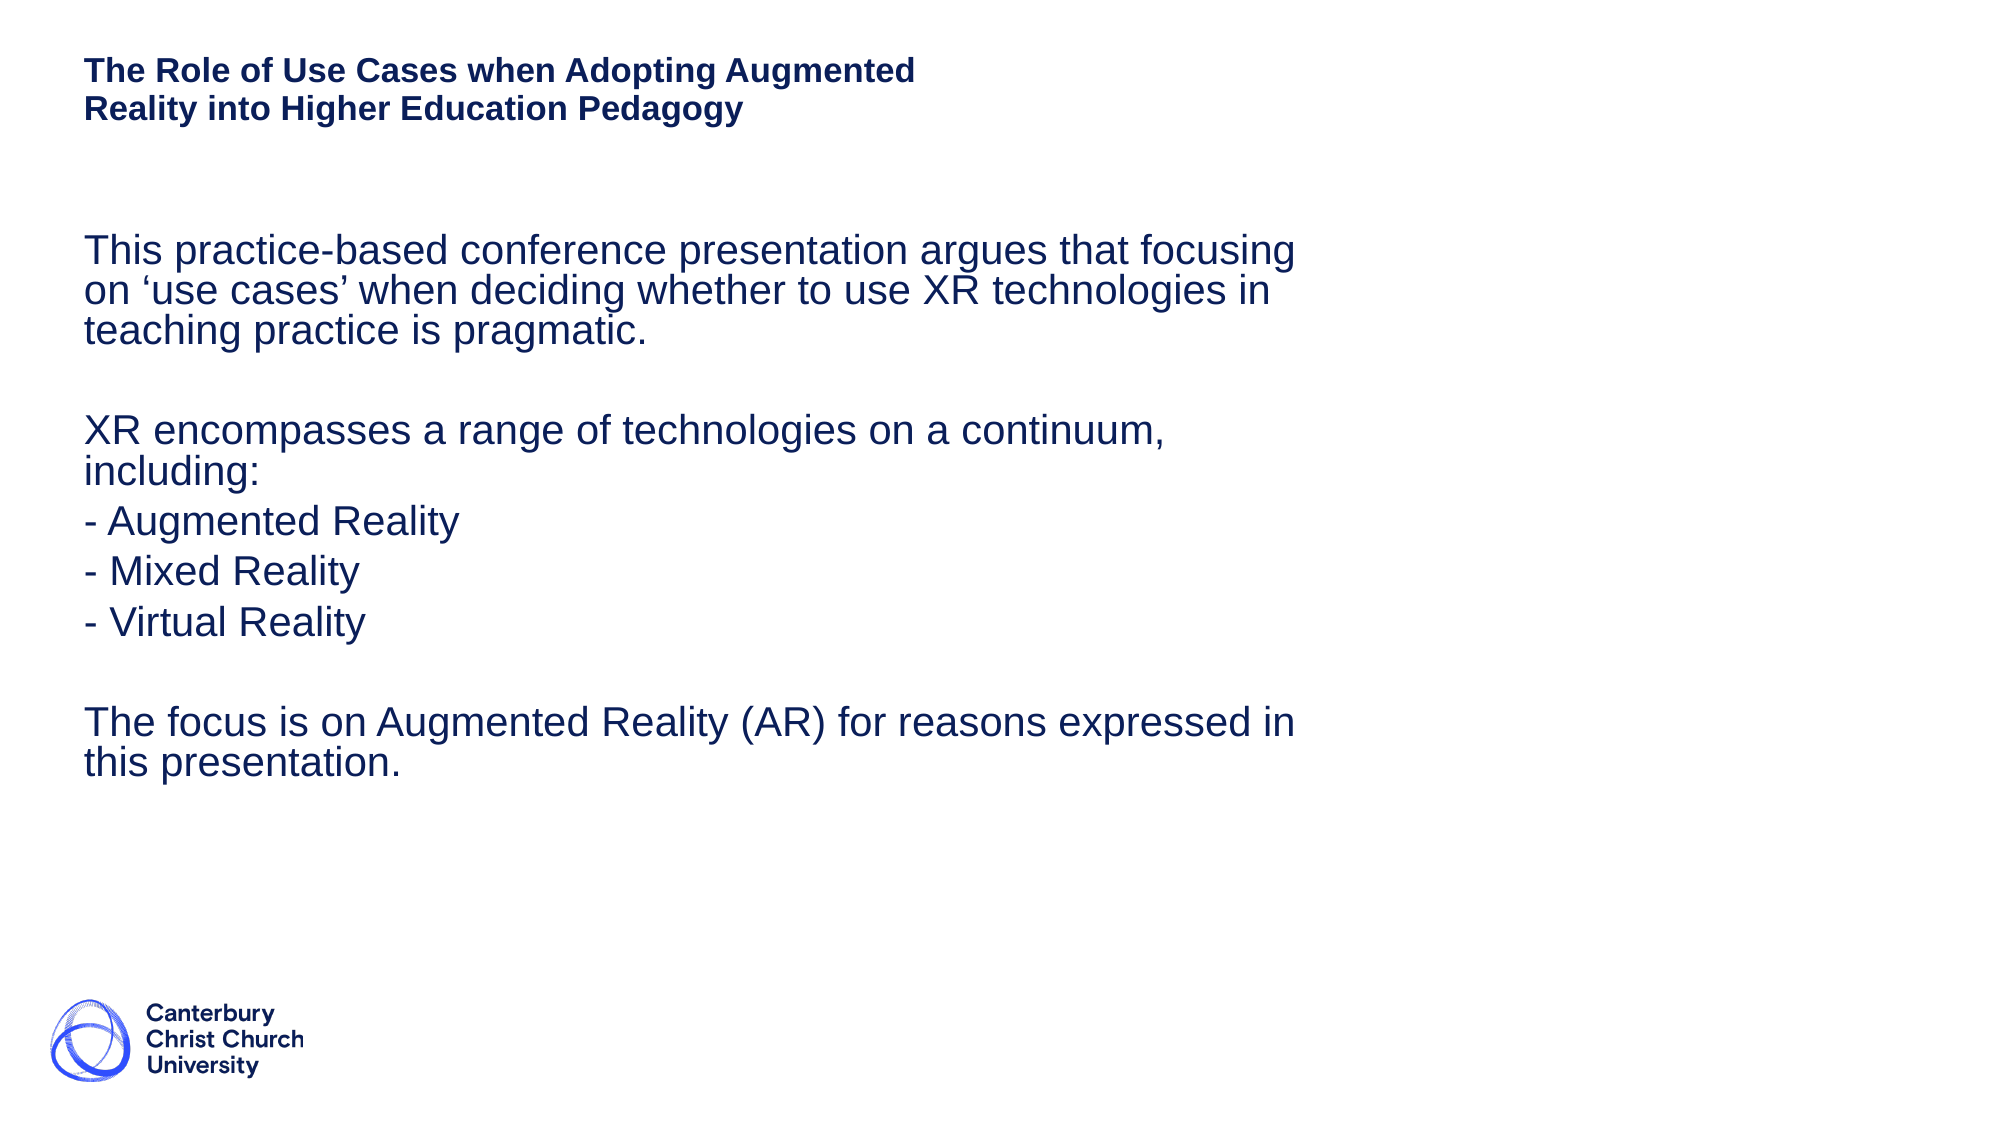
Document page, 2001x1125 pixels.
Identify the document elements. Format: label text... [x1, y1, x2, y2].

list This practice-based conference presentation argues that focusing on ‘use cases’ when deciding whether to use XR technologies in teaching practice is pragmatic. XR encompasses a range of technologies on a continuum, including: - Augmented Reality - Mixed Reality - Virtual Reality The focus is on Augmented Reality (AR) for reasons expressed in this presentation. [69, 224, 1341, 924]
title The Role of Use Cases when Adopting Augmented Reality into Higher Education Pedagogy [69, 45, 1786, 135]
